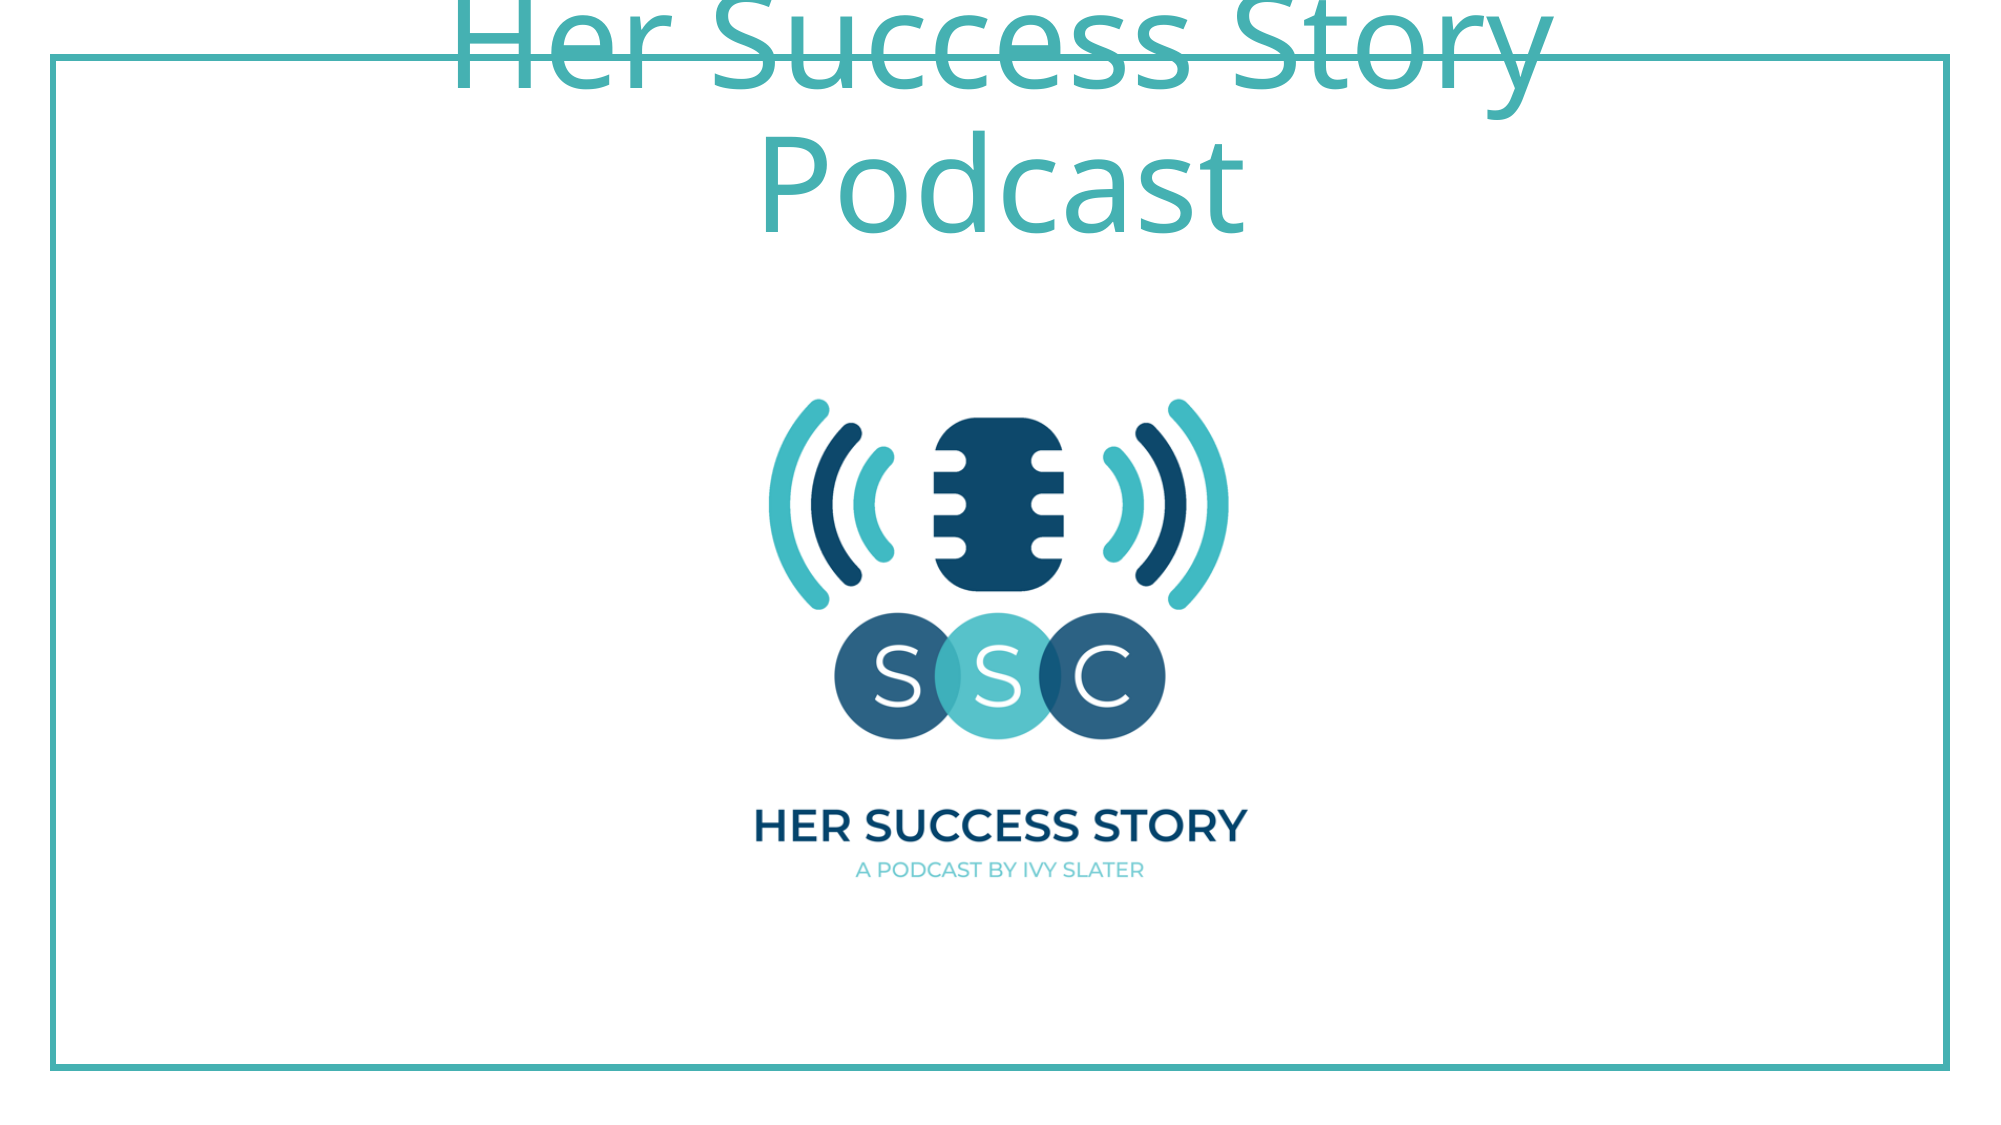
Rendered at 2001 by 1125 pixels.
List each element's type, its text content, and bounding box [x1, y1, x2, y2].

title Her Success Story Podcast [229, 0, 1771, 269]
text_box [52, 56, 1948, 1069]
picture [685, 325, 1315, 956]
